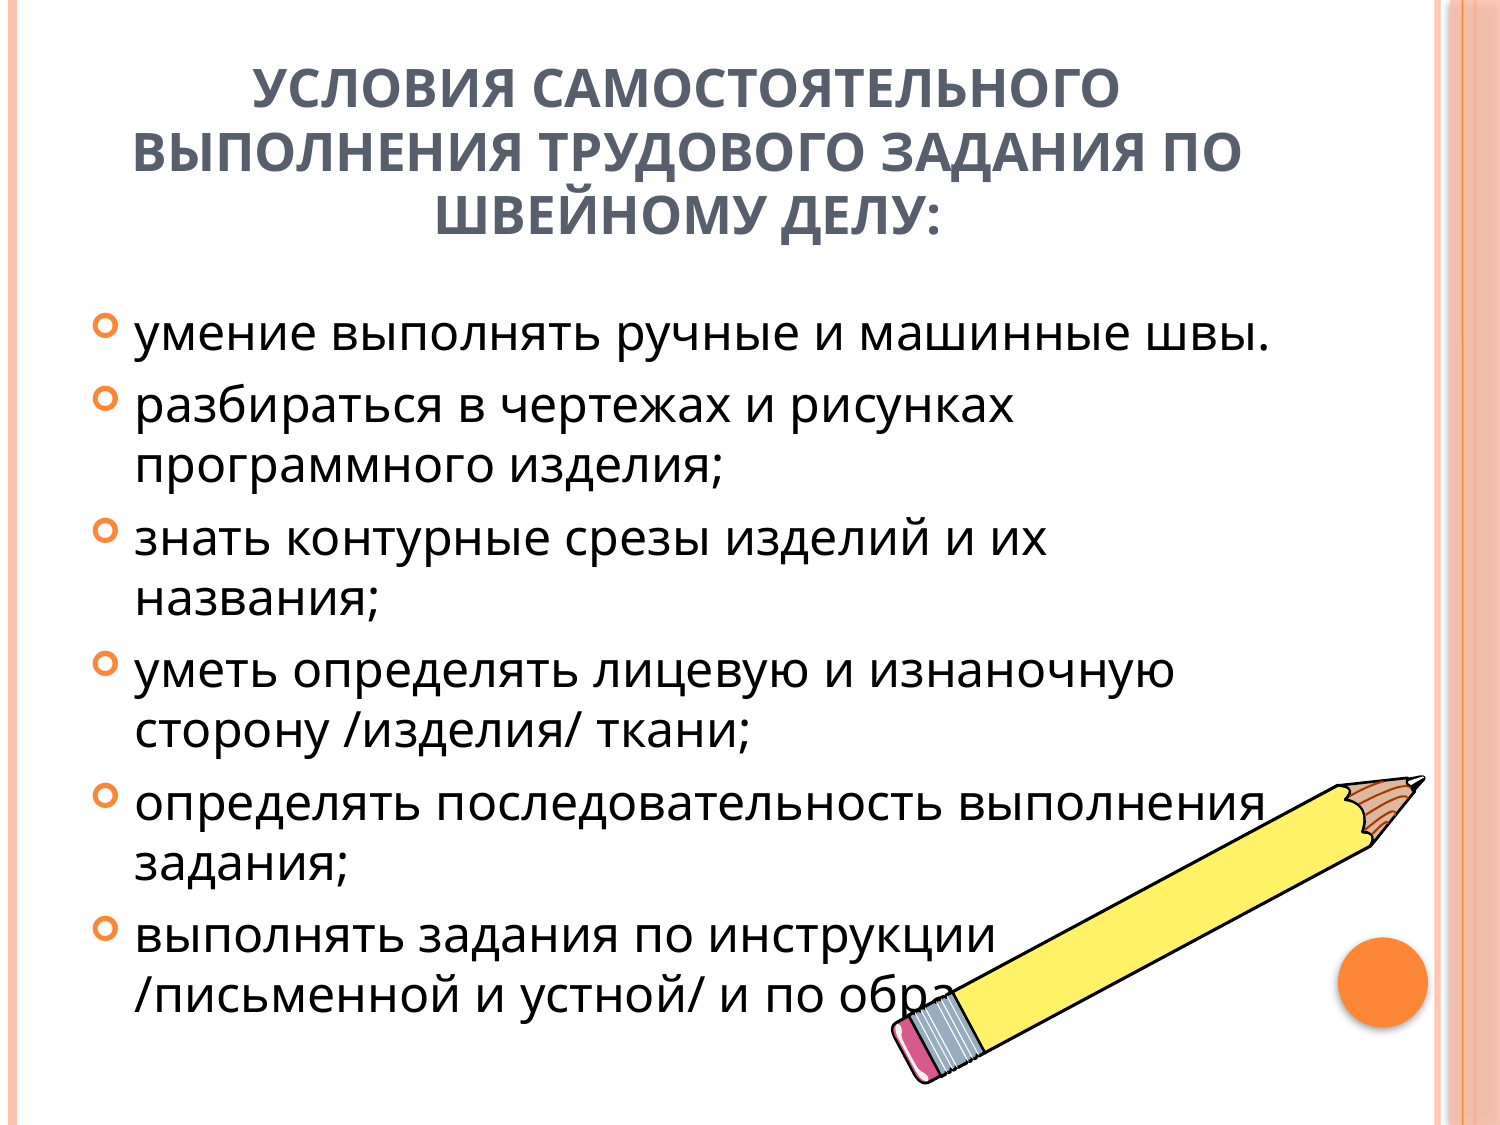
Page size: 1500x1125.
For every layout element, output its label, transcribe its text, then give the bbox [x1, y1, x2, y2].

title Условия самостоятельного выполнения трудового задания по швейному делу: [75, 45, 1300, 292]
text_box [867, 880, 1462, 955]
list умение выполнять ручные и машинные швы. разбираться в чертежах и рисунках программного изделия; знать контурные срезы изделий и их названия; уметь определять лицевую и изнаночную сторону /изделия/ ткани; определять последовательность выполнения задания; выполнять задания по инструкции /письменной и устной/ и по образцу. [75, 292, 1300, 1062]
